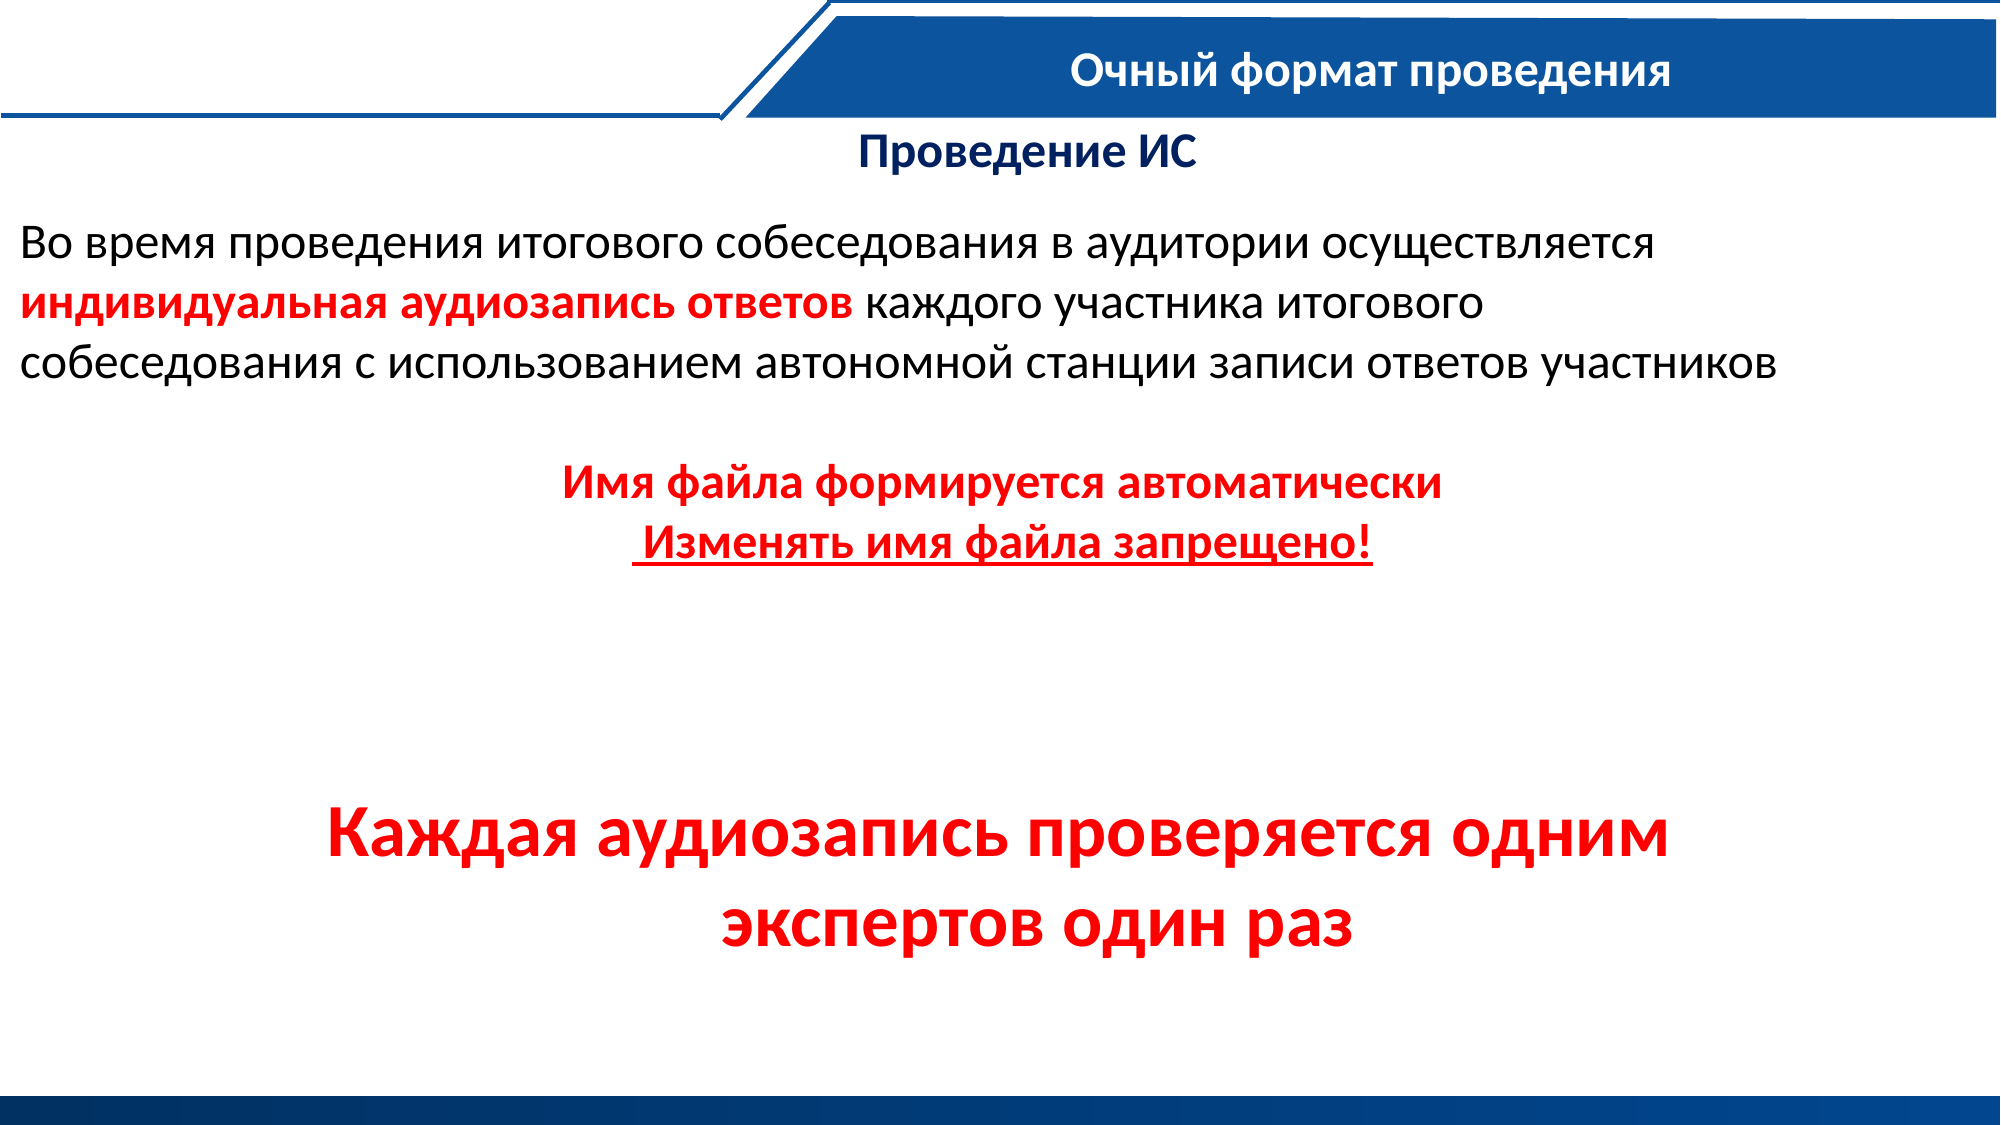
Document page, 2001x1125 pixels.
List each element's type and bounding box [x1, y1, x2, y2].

text_box [0, 0, 2000, 1125]
